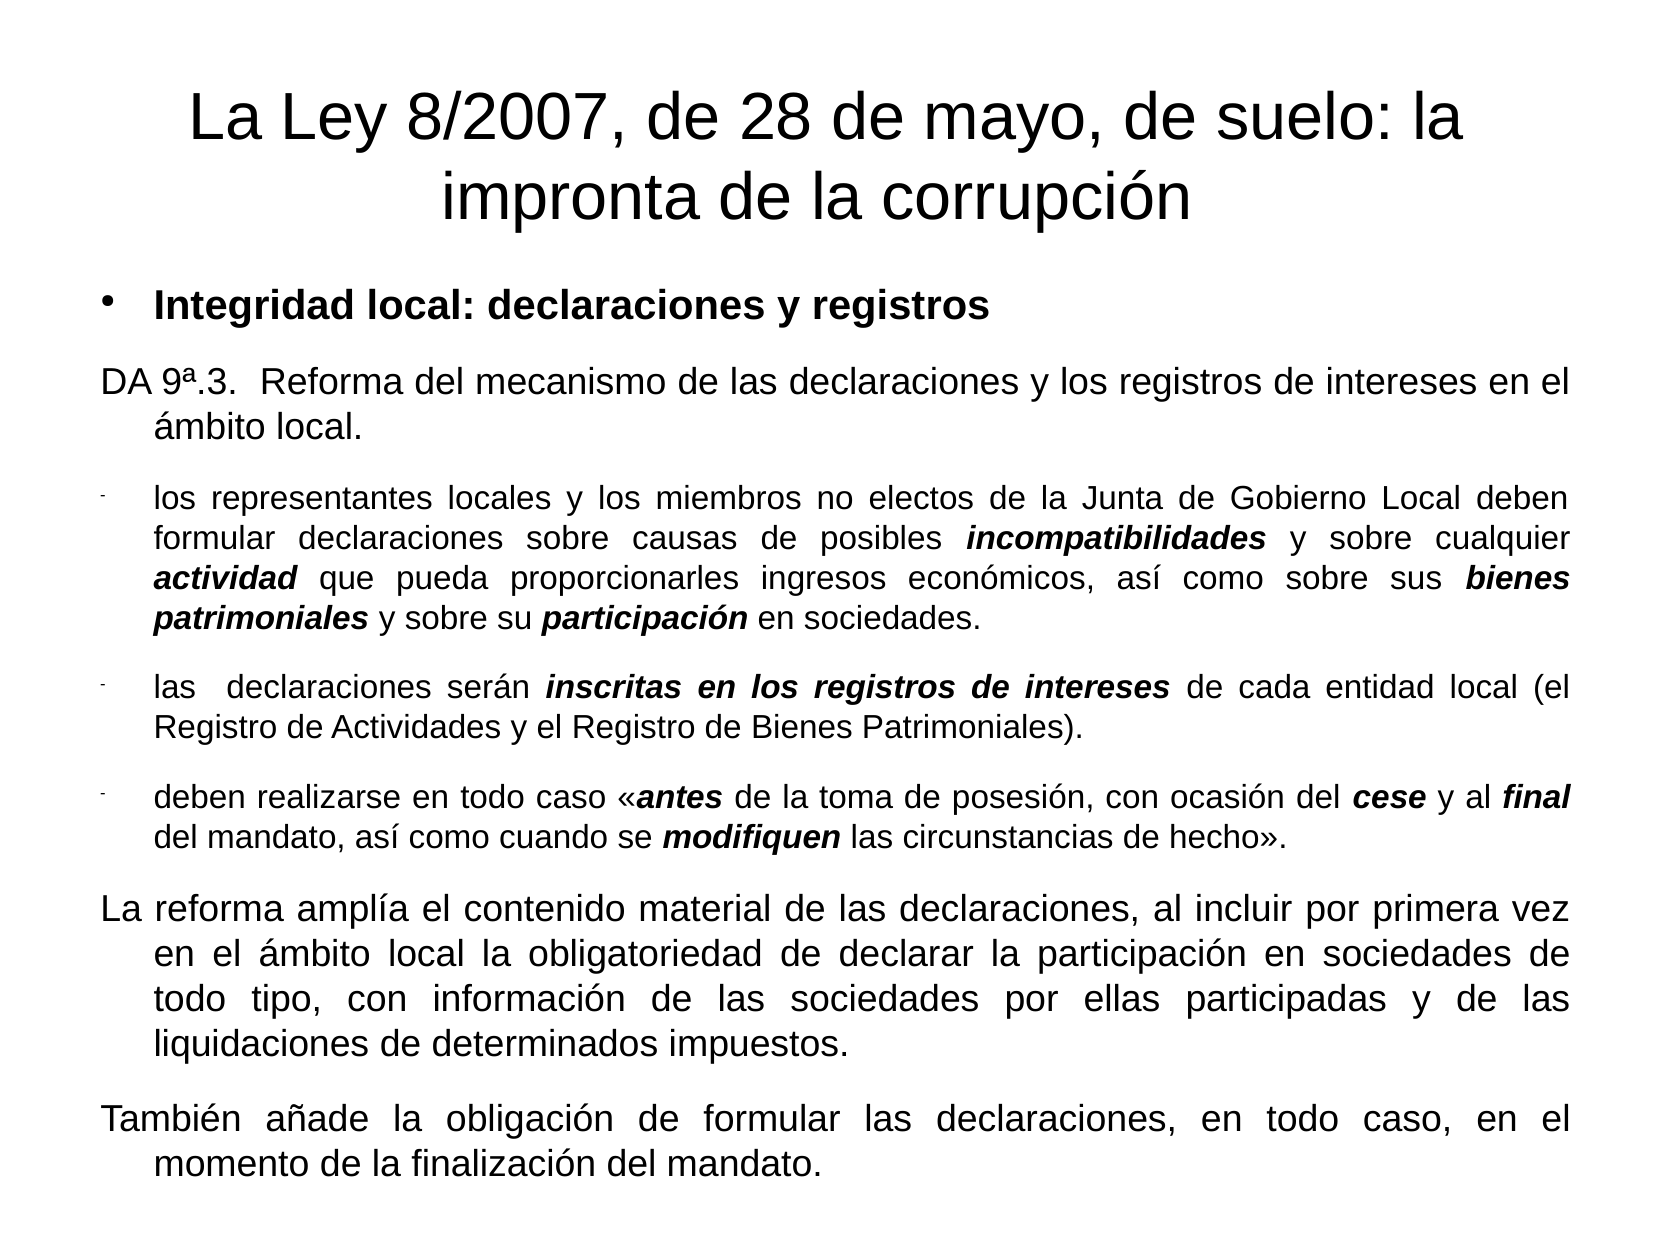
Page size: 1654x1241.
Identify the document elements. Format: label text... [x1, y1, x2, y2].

list Integridad local: declaraciones y registros DA 9ª.3. Reforma del mecanismo de las declaraciones y los registros de intereses en el ámbito local. los representantes locales y los miembros no electos de la Junta de Gobierno Local deben formular declaraciones sobre causas de posibles incompatibilidades y sobre cualquier actividad que pueda proporcionarles ingresos económicos, así como sobre sus bienes patrimoniales y sobre su participación en sociedades. las declaraciones serán inscritas en los registros de intereses de cada entidad local (el Registro de Actividades y el Registro de Bienes Patrimoniales). deben realizarse en todo caso «antes de la toma de posesión, con ocasión del cese y al final del mandato, así como cuando se modifiquen las circunstancias de hecho». La reforma amplía el contenido material de las declaraciones, al incluir por primera vez en el ámbito local la obligatoriedad de declarar la participación en sociedades de todo tipo, con información de las sociedades por ellas participadas y de las liquidaciones de determinados impuestos. También añade la obligación de formular las declaraciones, en todo caso, en el momento de la finalización del mandato. [82, 277, 1571, 1096]
title La Ley 8/2007, de 28 de mayo, de suelo: la impronta de la corrupción [82, 49, 1571, 257]
